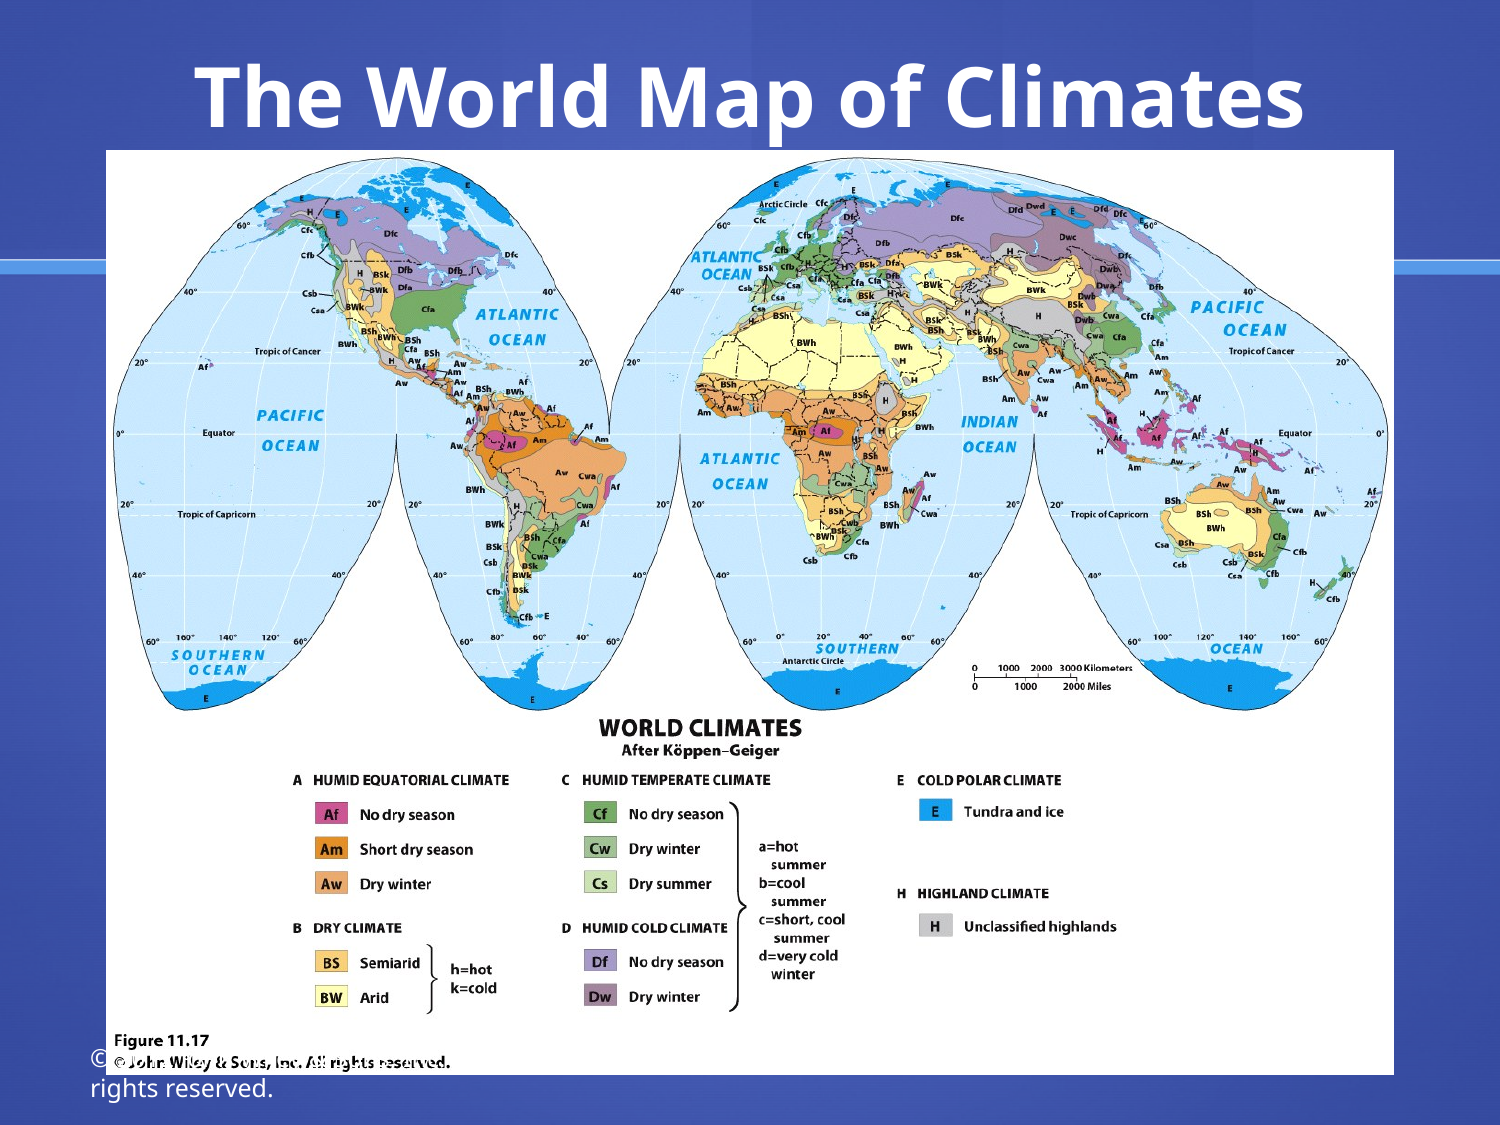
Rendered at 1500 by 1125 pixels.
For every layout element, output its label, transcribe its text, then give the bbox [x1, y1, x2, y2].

picture [105, 149, 1395, 1076]
title The World Map of Climates [75, 0, 1425, 188]
footer © 2012 John Wiley & Sons, Inc. All rights reserved. [75, 1042, 550, 1103]
